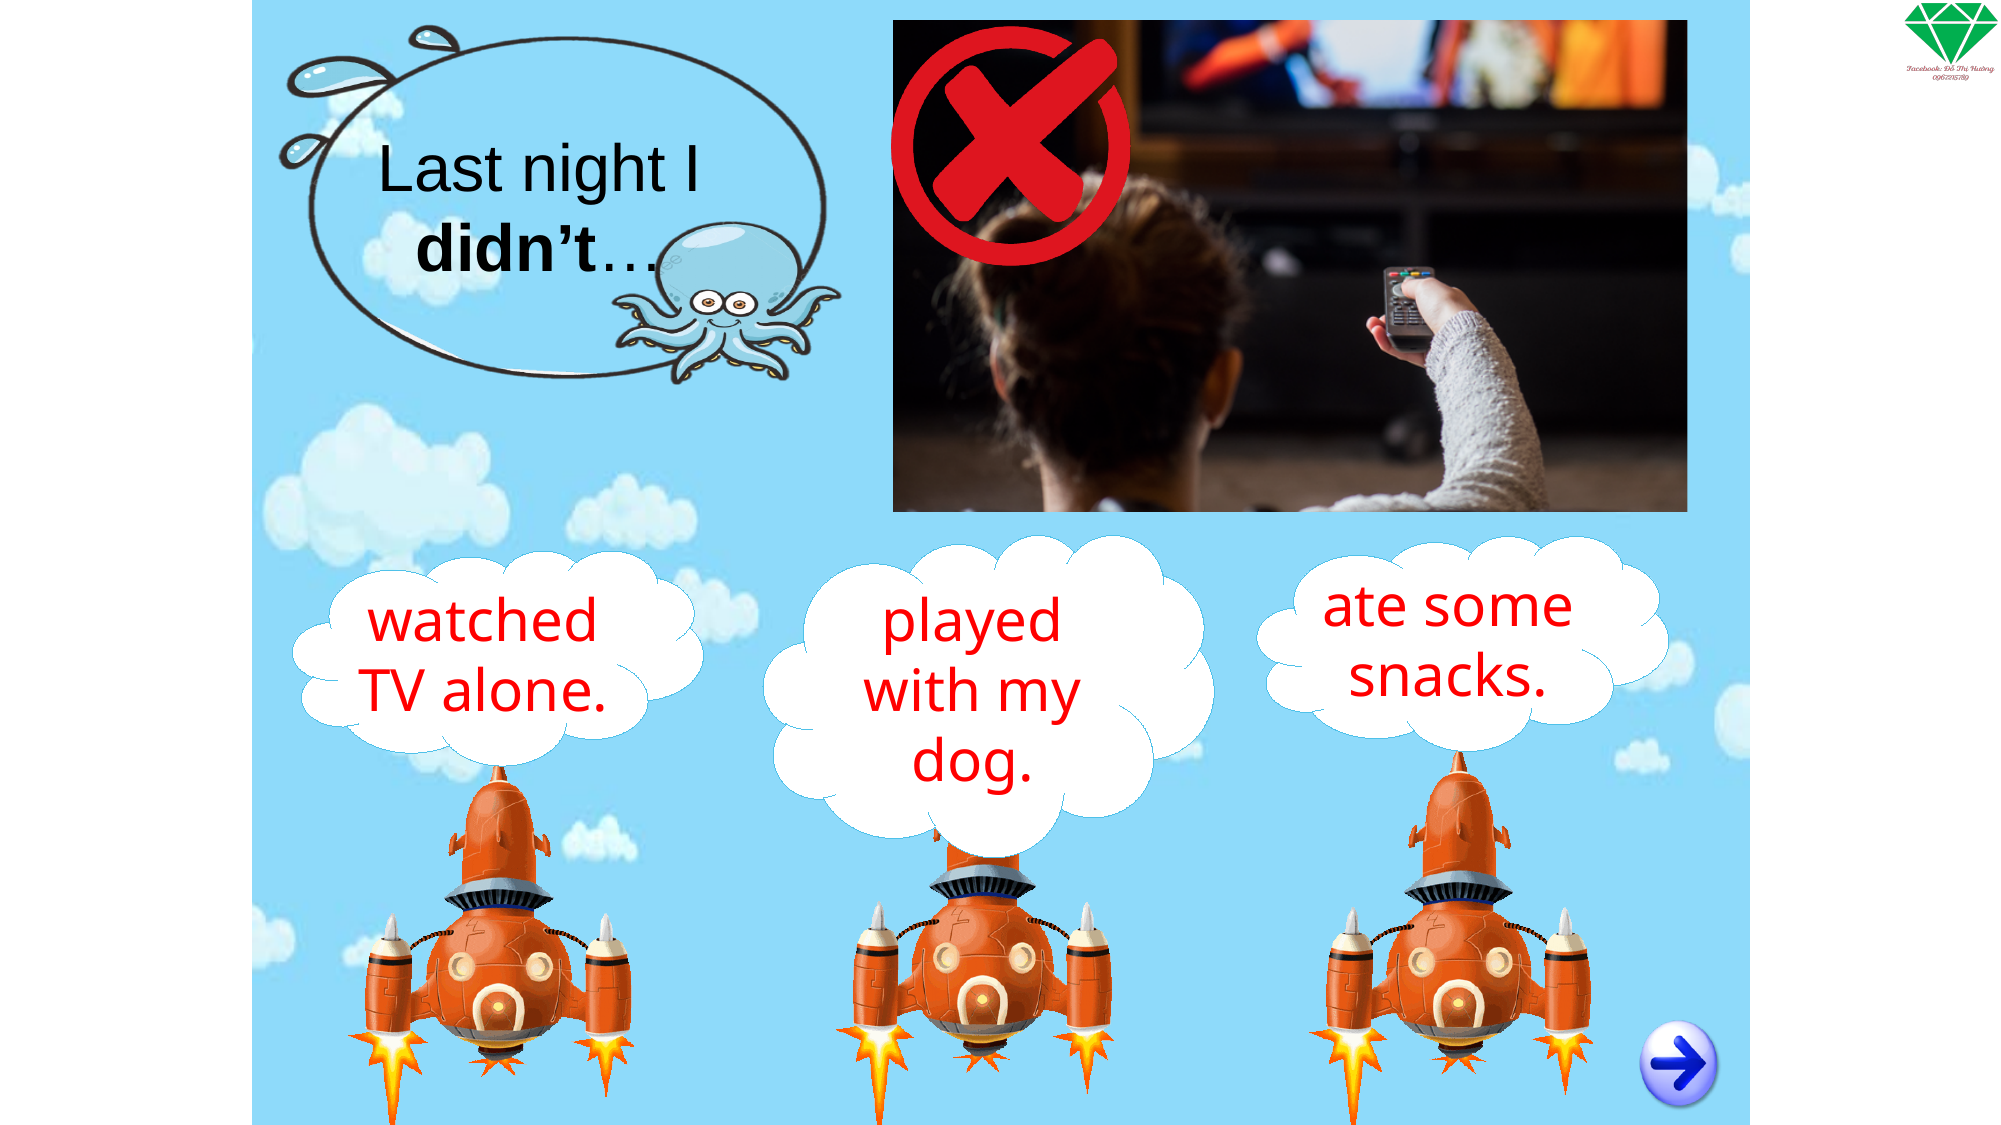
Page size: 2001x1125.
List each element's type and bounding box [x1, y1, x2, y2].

picture [252, 0, 1750, 1125]
text_box [763, 534, 1215, 1125]
text_box [292, 550, 704, 1125]
text_box [1257, 535, 1669, 1125]
picture [1901, 3, 2000, 86]
